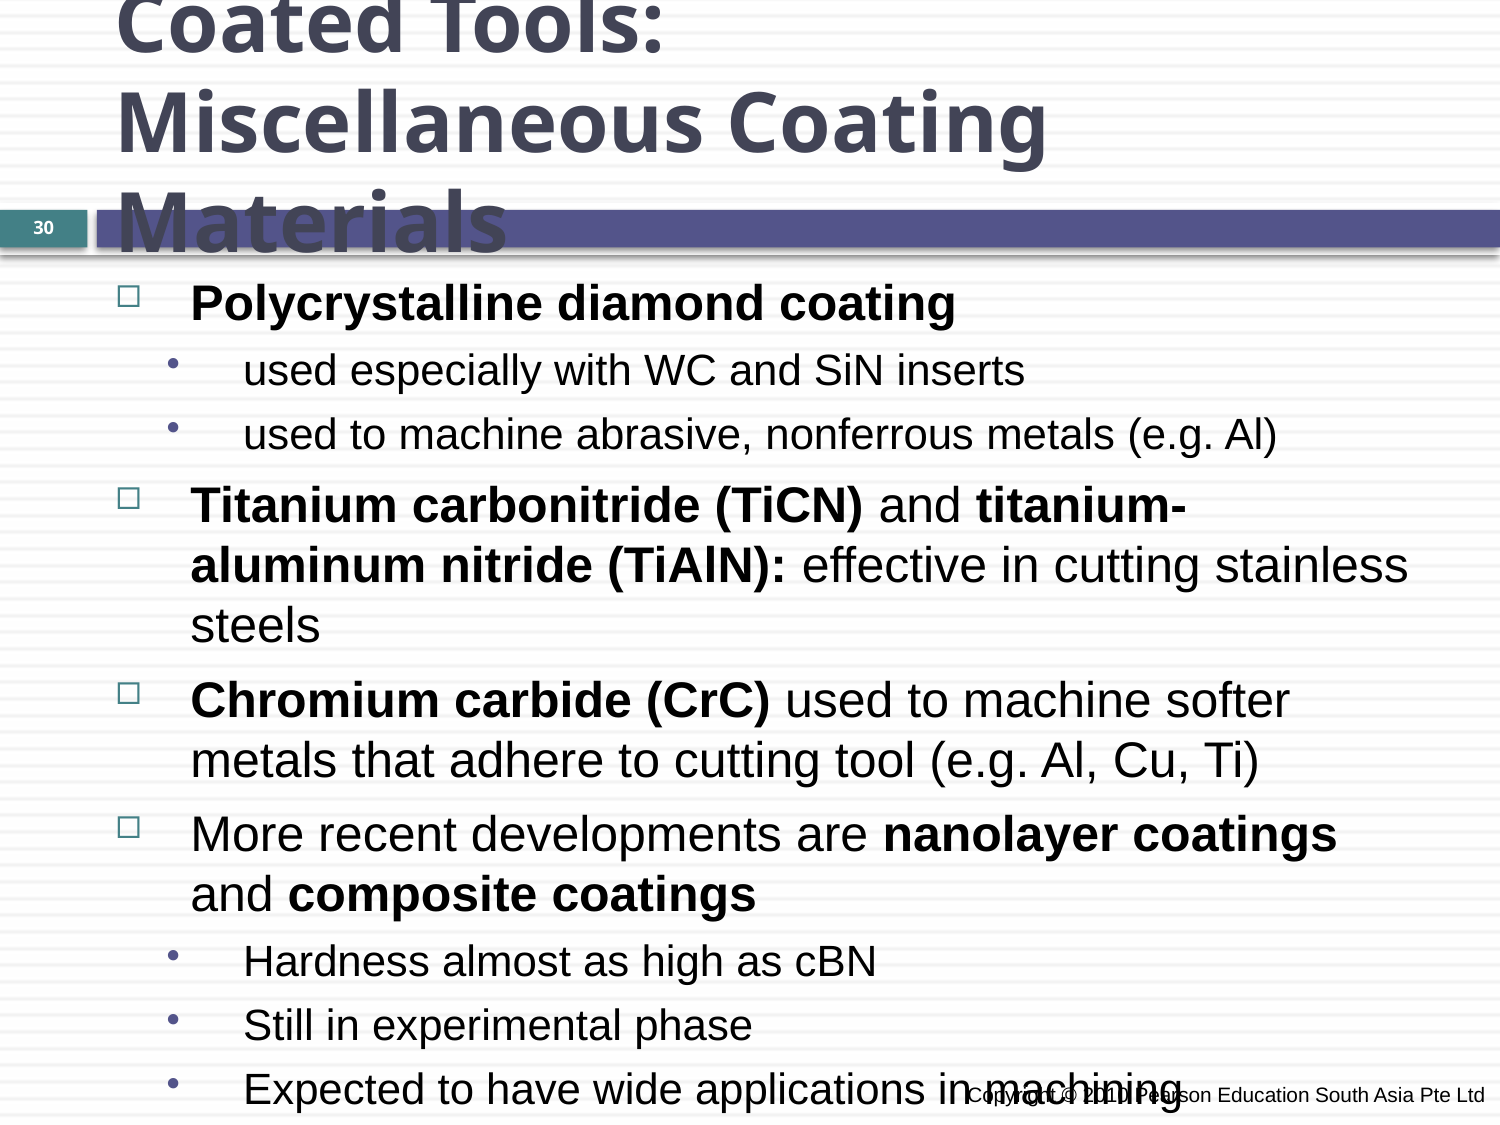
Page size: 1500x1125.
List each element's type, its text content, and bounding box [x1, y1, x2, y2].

list Polycrystalline diamond coating used especially with WC and SiN inserts used to machine abrasive, nonferrous metals (e.g. Al) Titanium carbonitride (TiCN) and titanium-aluminum nitride (TiAlN): effective in cutting stainless steels Chromium carbide (CrC) used to machine softer metals that adhere to cutting tool (e.g. Al, Cu, Ti) More recent developments are nanolayer coatings and composite coatings Hardness almost as high as cBN Still in experimental phase Expected to have wide applications in machining [100, 262, 1438, 1074]
slide_number 30 [0, 208, 88, 249]
title Coated Tools: Miscellaneous Coating Materials [99, 37, 1438, 200]
text_box Copyright © 2010 Pearson Education South Asia Pte Ltd [0, 1074, 1500, 1113]
